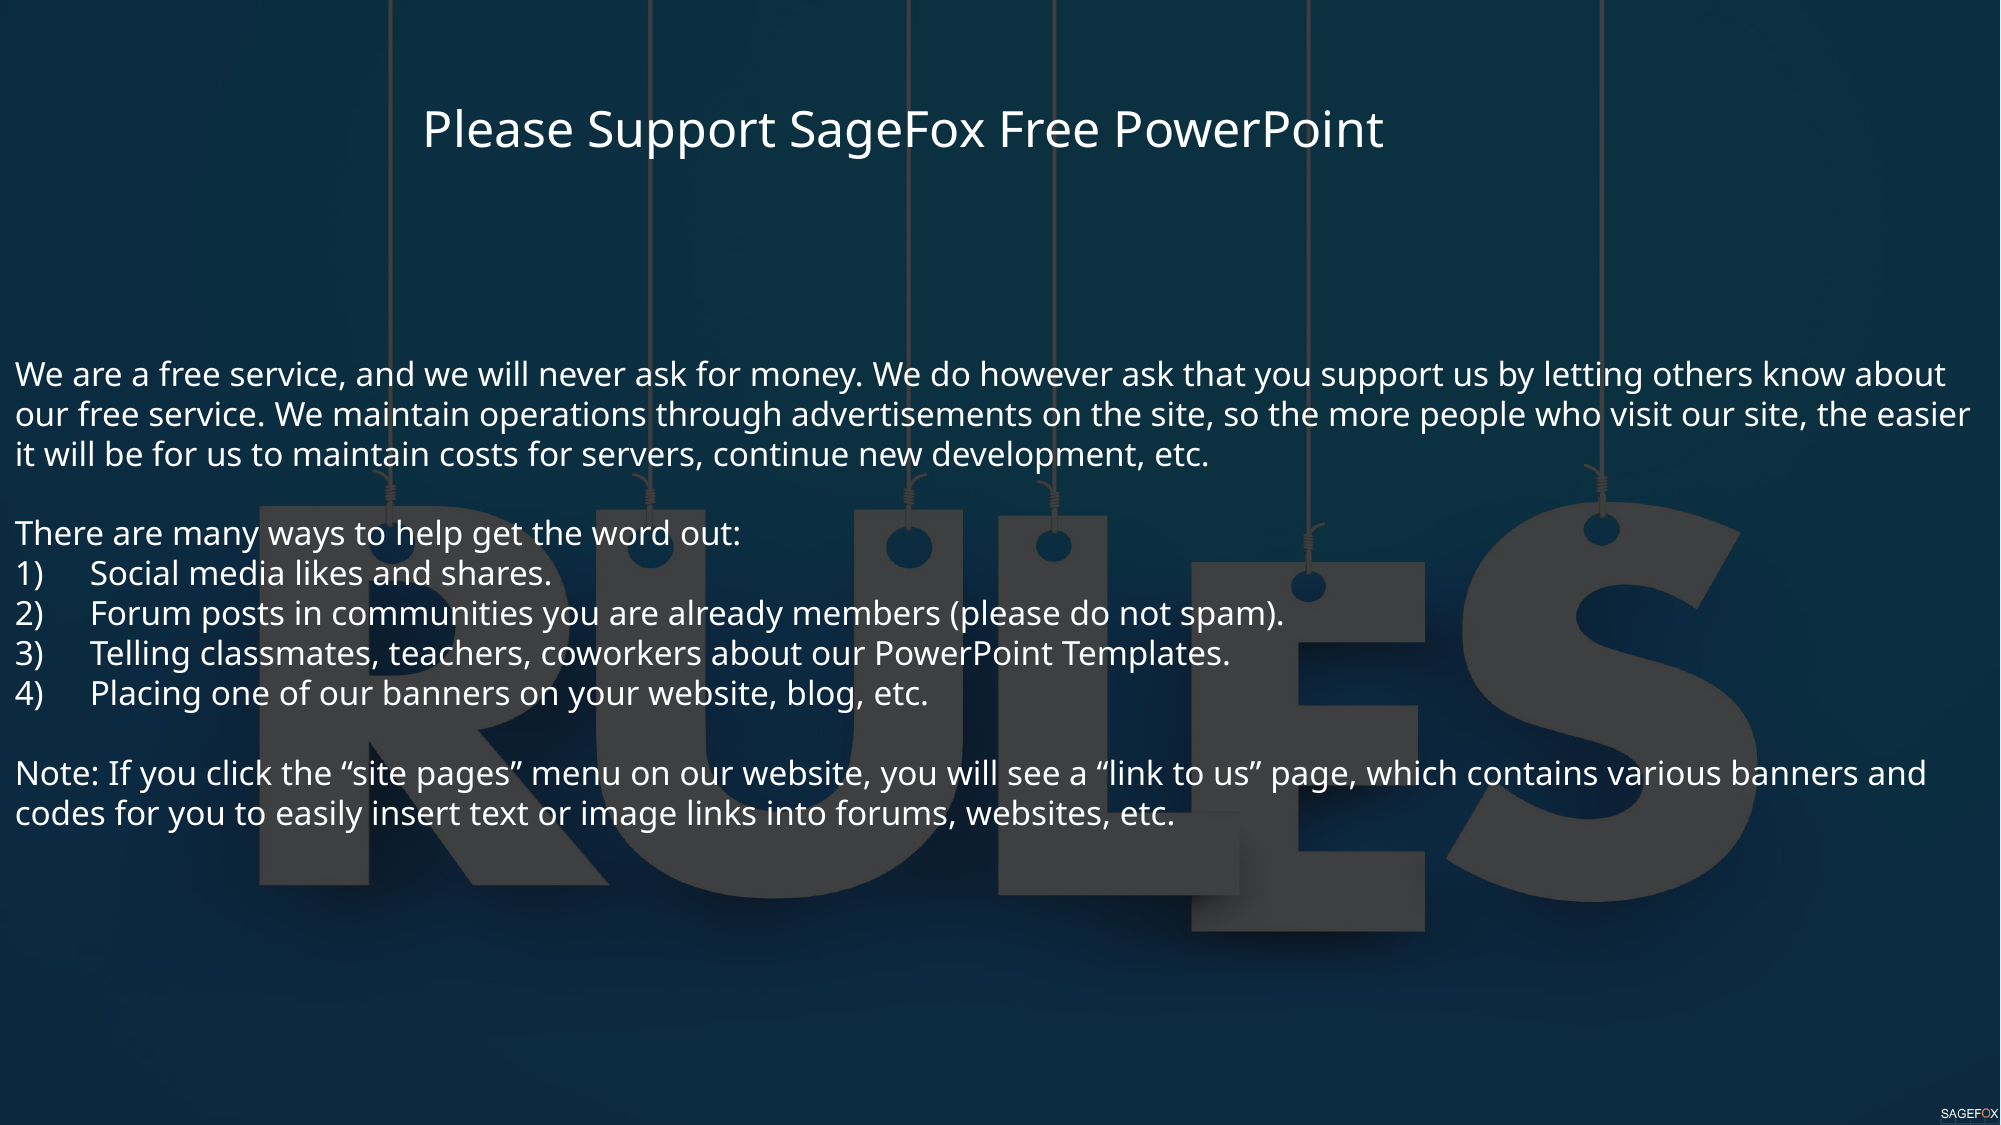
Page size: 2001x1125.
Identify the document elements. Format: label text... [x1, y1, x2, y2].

title Please Support SageFox Free PowerPoint [363, 72, 1444, 190]
text_box We are a free service, and we will never ask for money. We do however ask that you support us by letting others know about our free service. We maintain operations through advertisements on the site, so the more people who visit our site, the easier it will be for us to maintain costs for servers, continue new development, etc. There are many ways to help get the word out: Social media likes and shares. Forum posts in communities you are already members (please do not spam). Telling classmates, teachers, coworkers about our PowerPoint Templates. Placing one of our banners on your website, blog, etc. Note: If you click the “site pages” menu on our website, you will see a “link to us” page, which contains various banners and codes for you to easily insert text or image links into forums, websites, etc. [0, 0, 2000, 1125]
